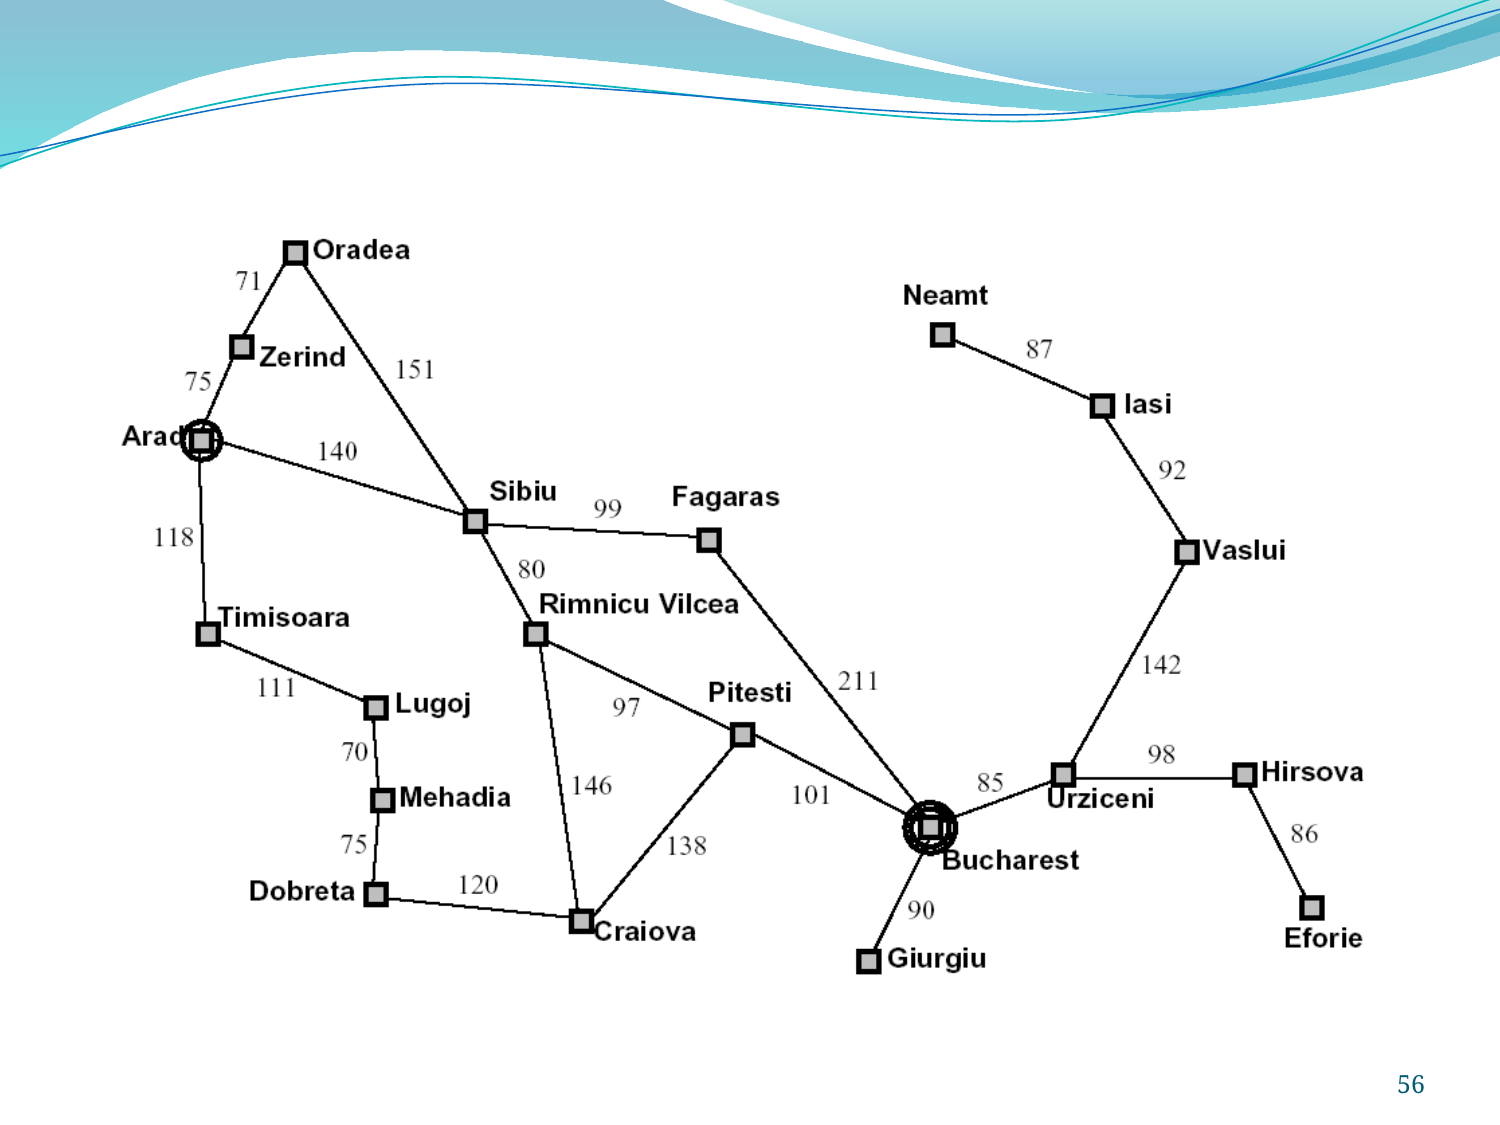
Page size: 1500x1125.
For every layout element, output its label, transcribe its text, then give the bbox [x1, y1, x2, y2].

slide_number 56 [1299, 1042, 1425, 1103]
picture [99, 219, 1439, 1000]
